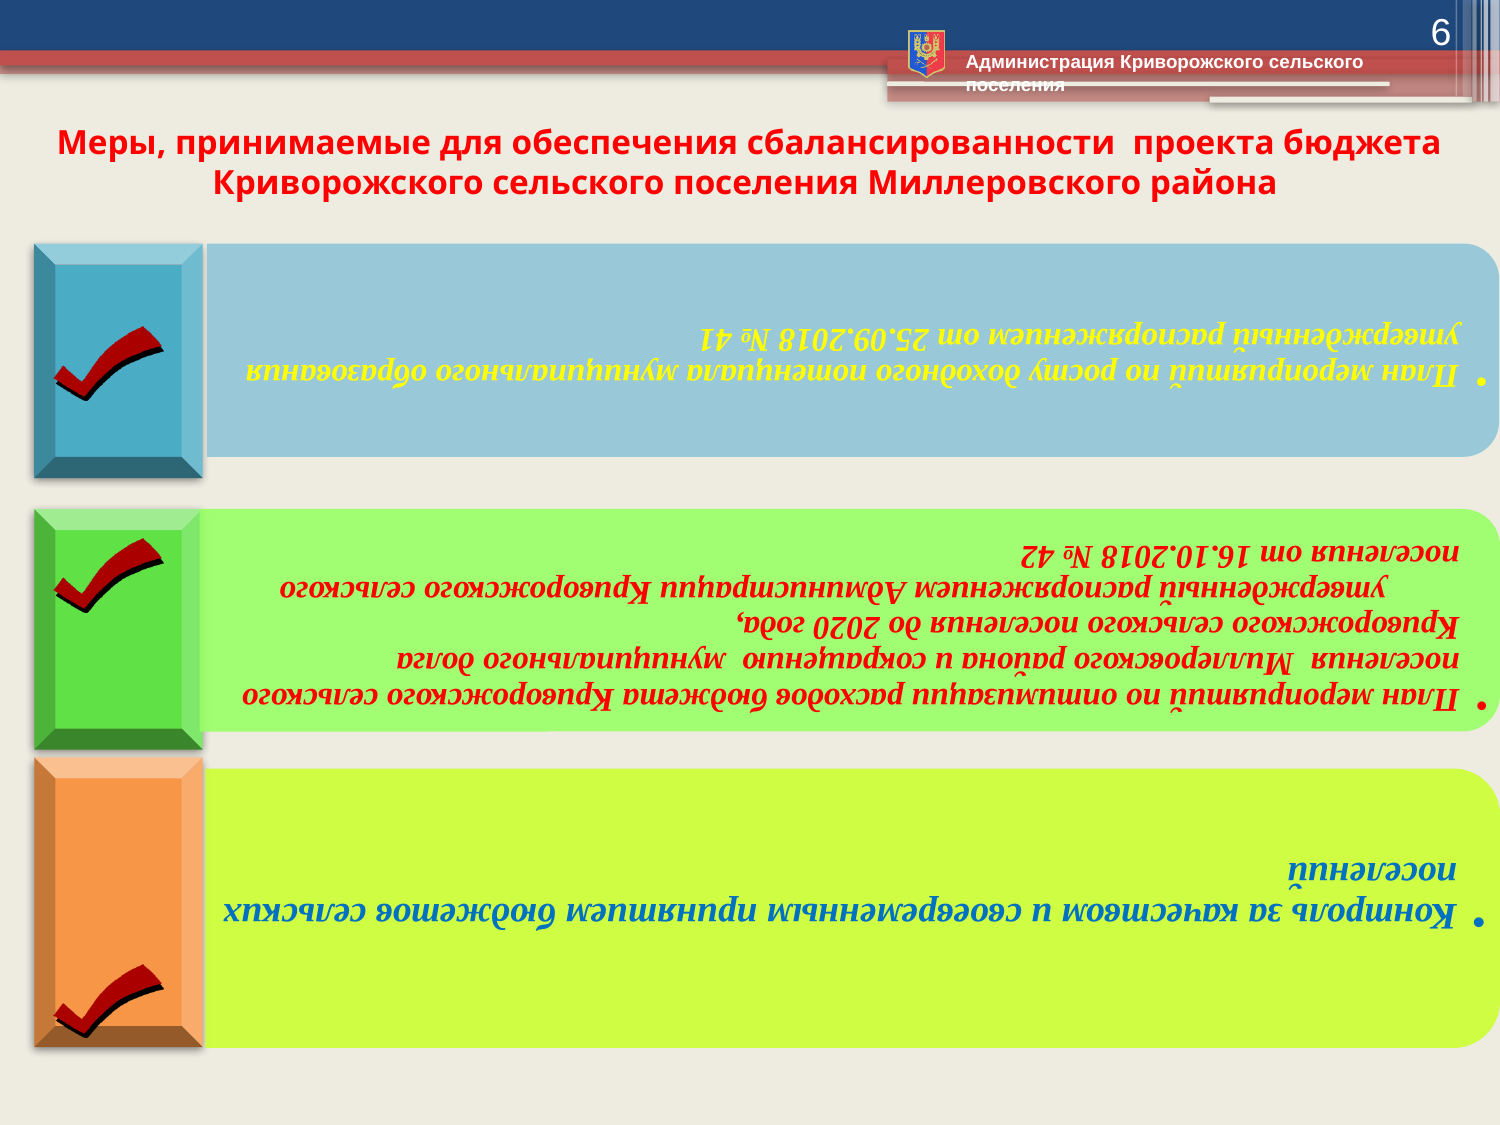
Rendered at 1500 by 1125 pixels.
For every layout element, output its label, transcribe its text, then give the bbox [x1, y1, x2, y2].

picture [52, 326, 165, 401]
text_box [17, 243, 1500, 1083]
picture [52, 963, 165, 1039]
text_box Администрация Криворожского сельского поселения [950, 42, 1436, 103]
picture [908, 30, 945, 79]
picture [52, 538, 165, 613]
text_box Меры, принимаемые для обеспечения сбалансированности проекта бюджета Криворожского сельского поселения Миллеровского района [0, 113, 1500, 209]
slide_number 6 [1341, 0, 1466, 61]
